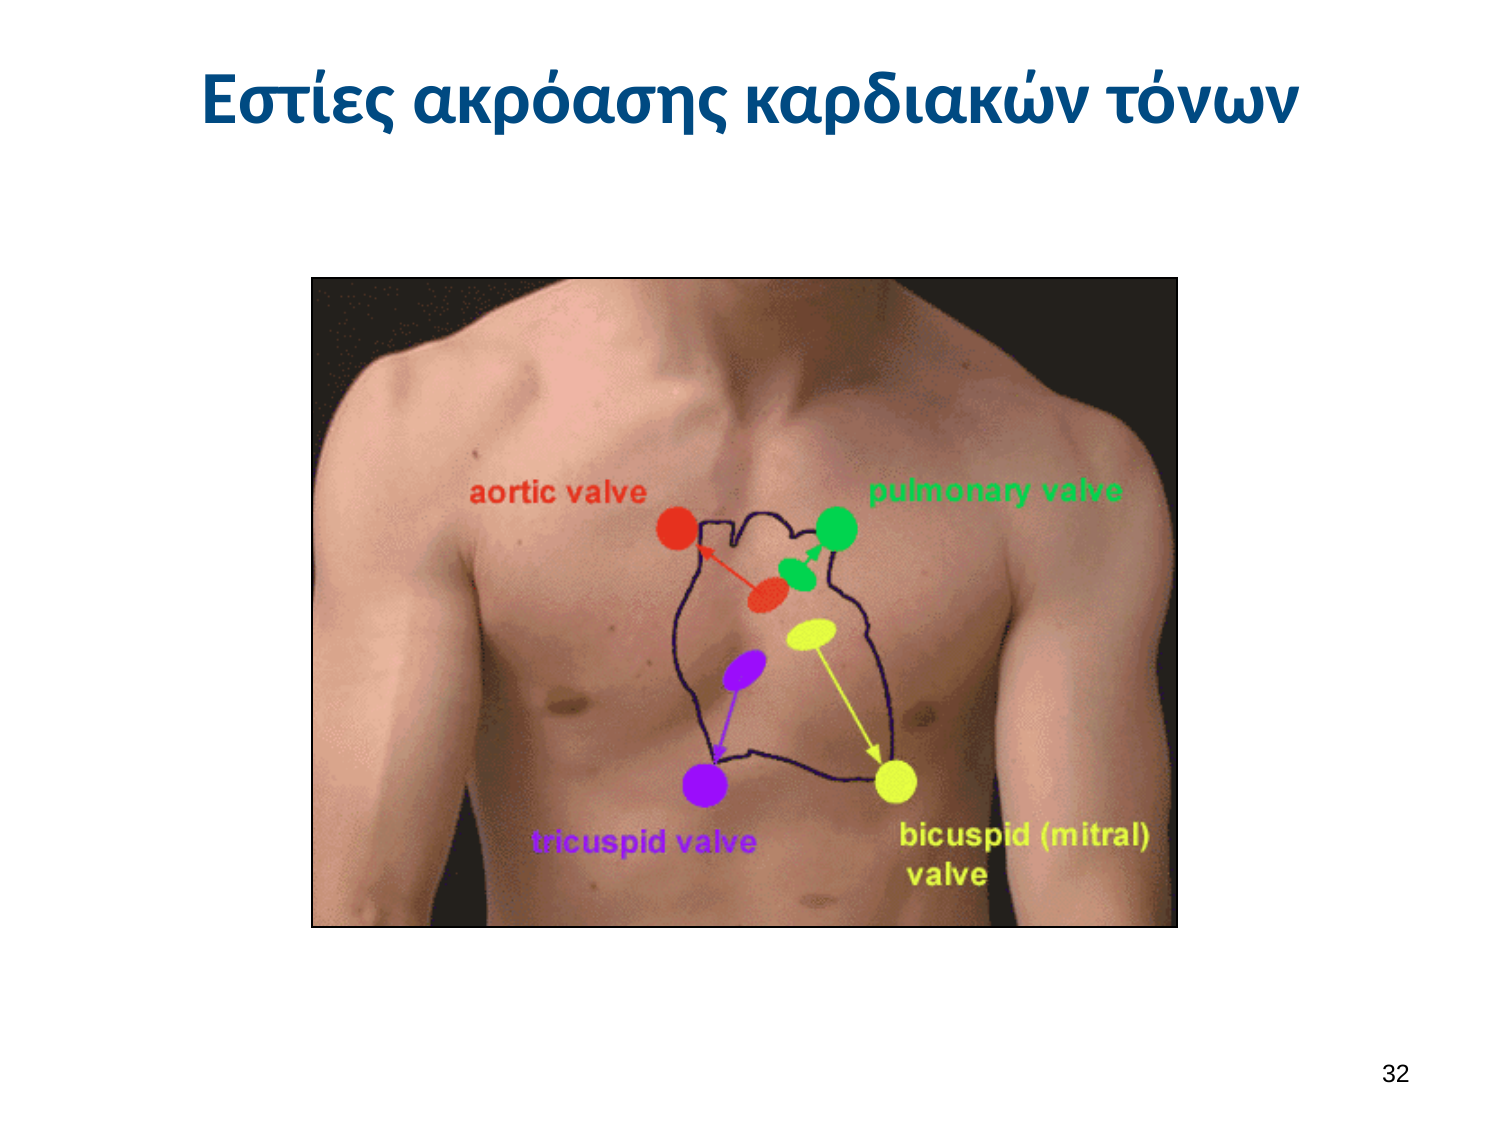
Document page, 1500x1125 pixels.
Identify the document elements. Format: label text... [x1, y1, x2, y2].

title Εστίες ακρόασης καρδιακών τόνων [76, 19, 1427, 169]
picture [312, 278, 1177, 927]
slide_number 31 [1074, 1042, 1425, 1103]
